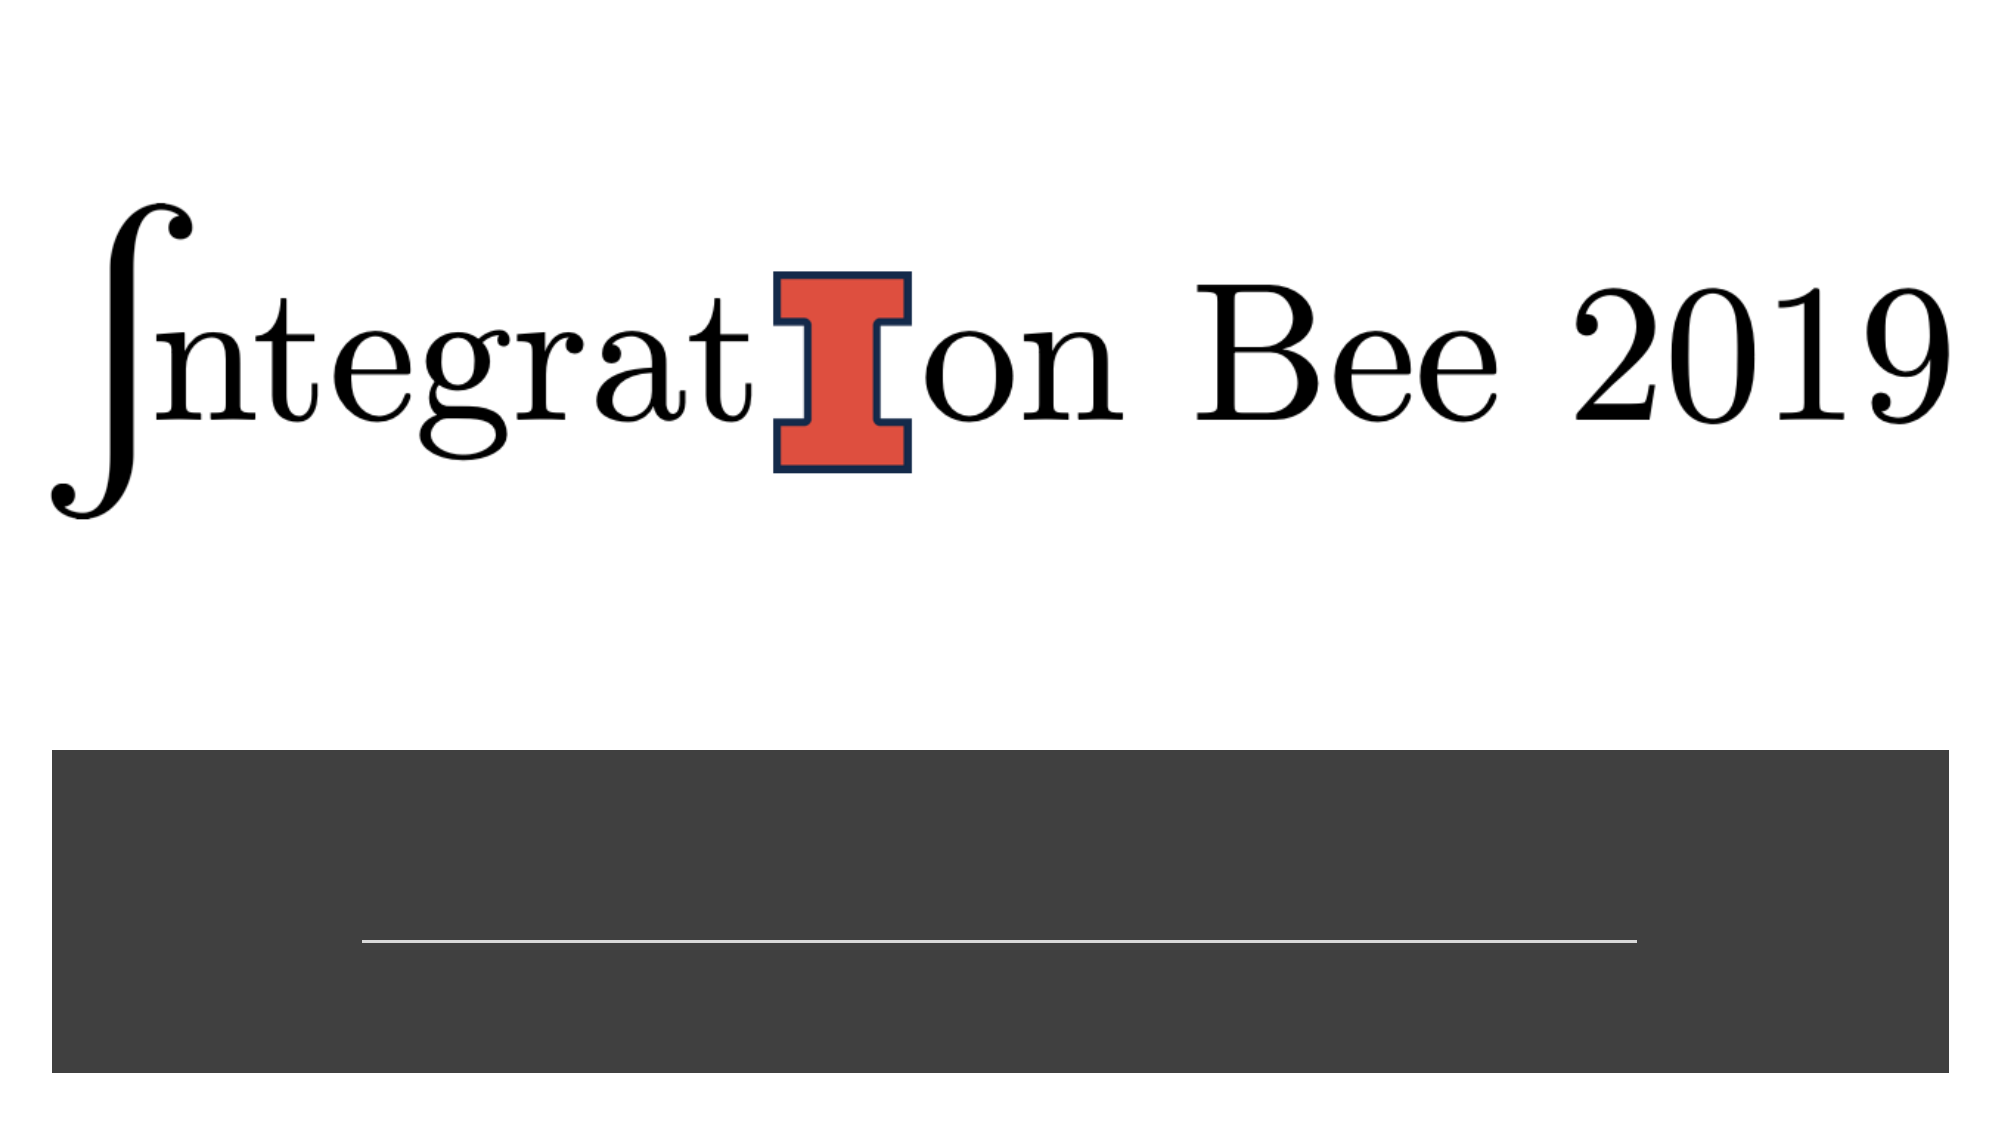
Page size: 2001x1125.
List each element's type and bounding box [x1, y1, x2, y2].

picture [19, 138, 1989, 711]
text_box [61, 759, 1939, 1064]
